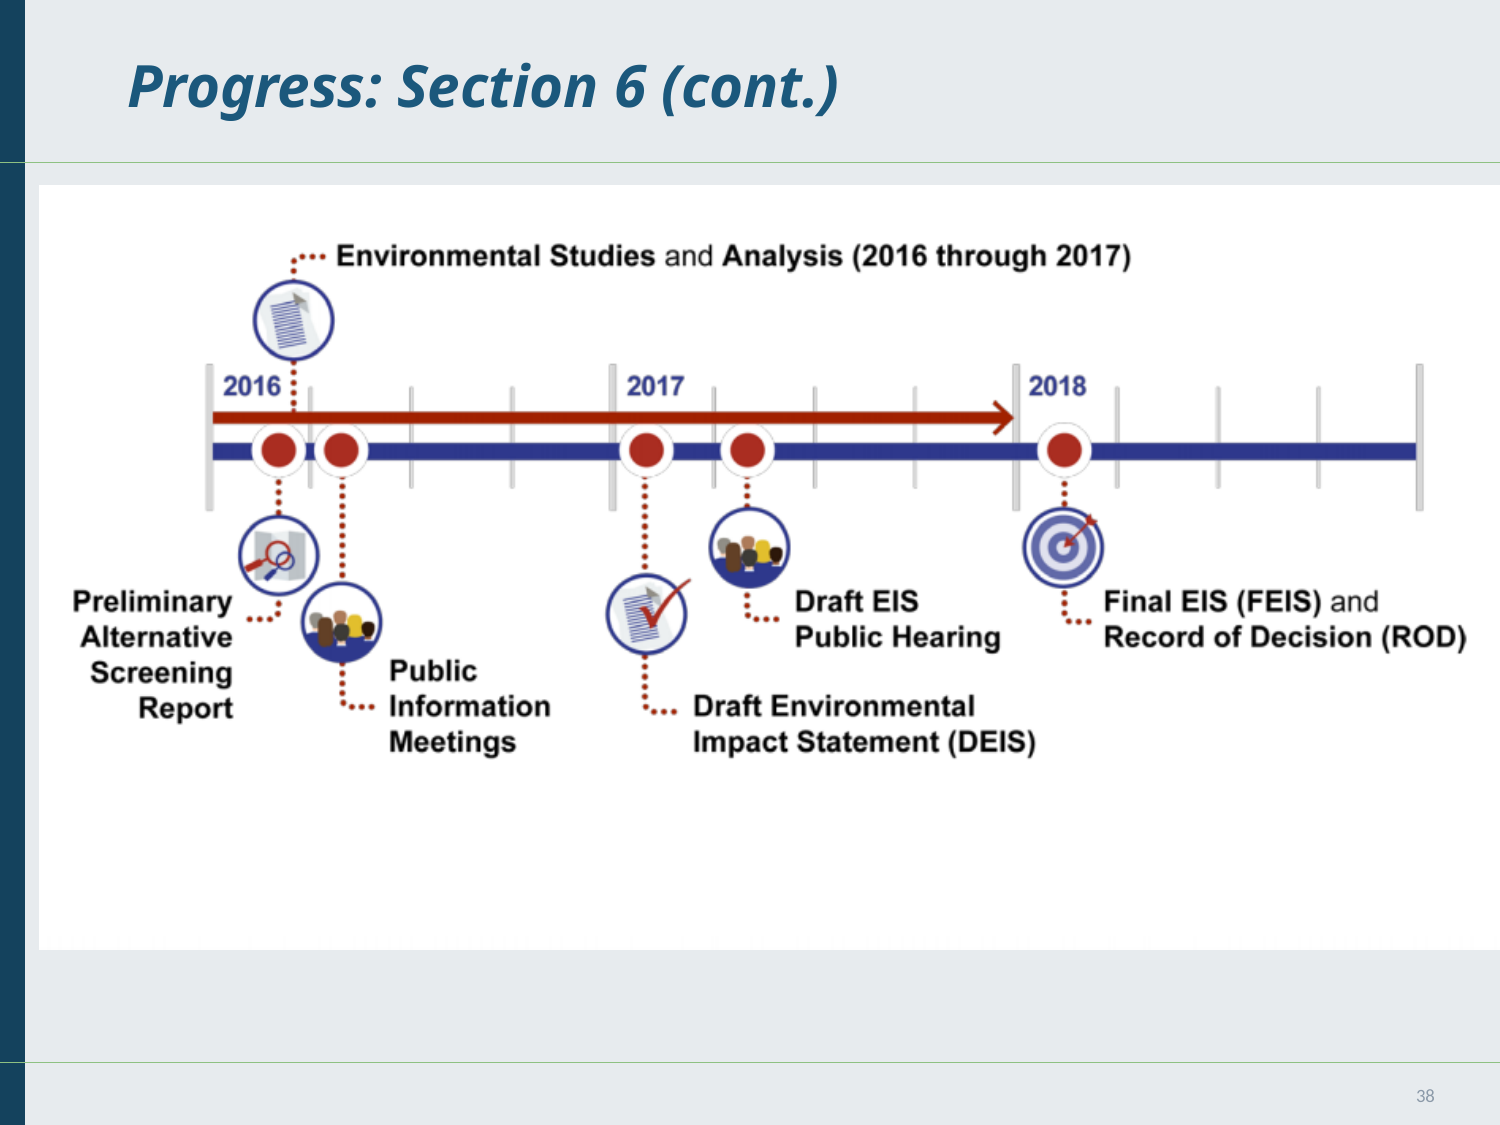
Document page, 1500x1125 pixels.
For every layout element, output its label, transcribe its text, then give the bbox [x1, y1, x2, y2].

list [39, 185, 1500, 951]
title Progress: Section 6 (cont.) [112, 37, 1425, 130]
slide_number 38 [1100, 1065, 1450, 1125]
